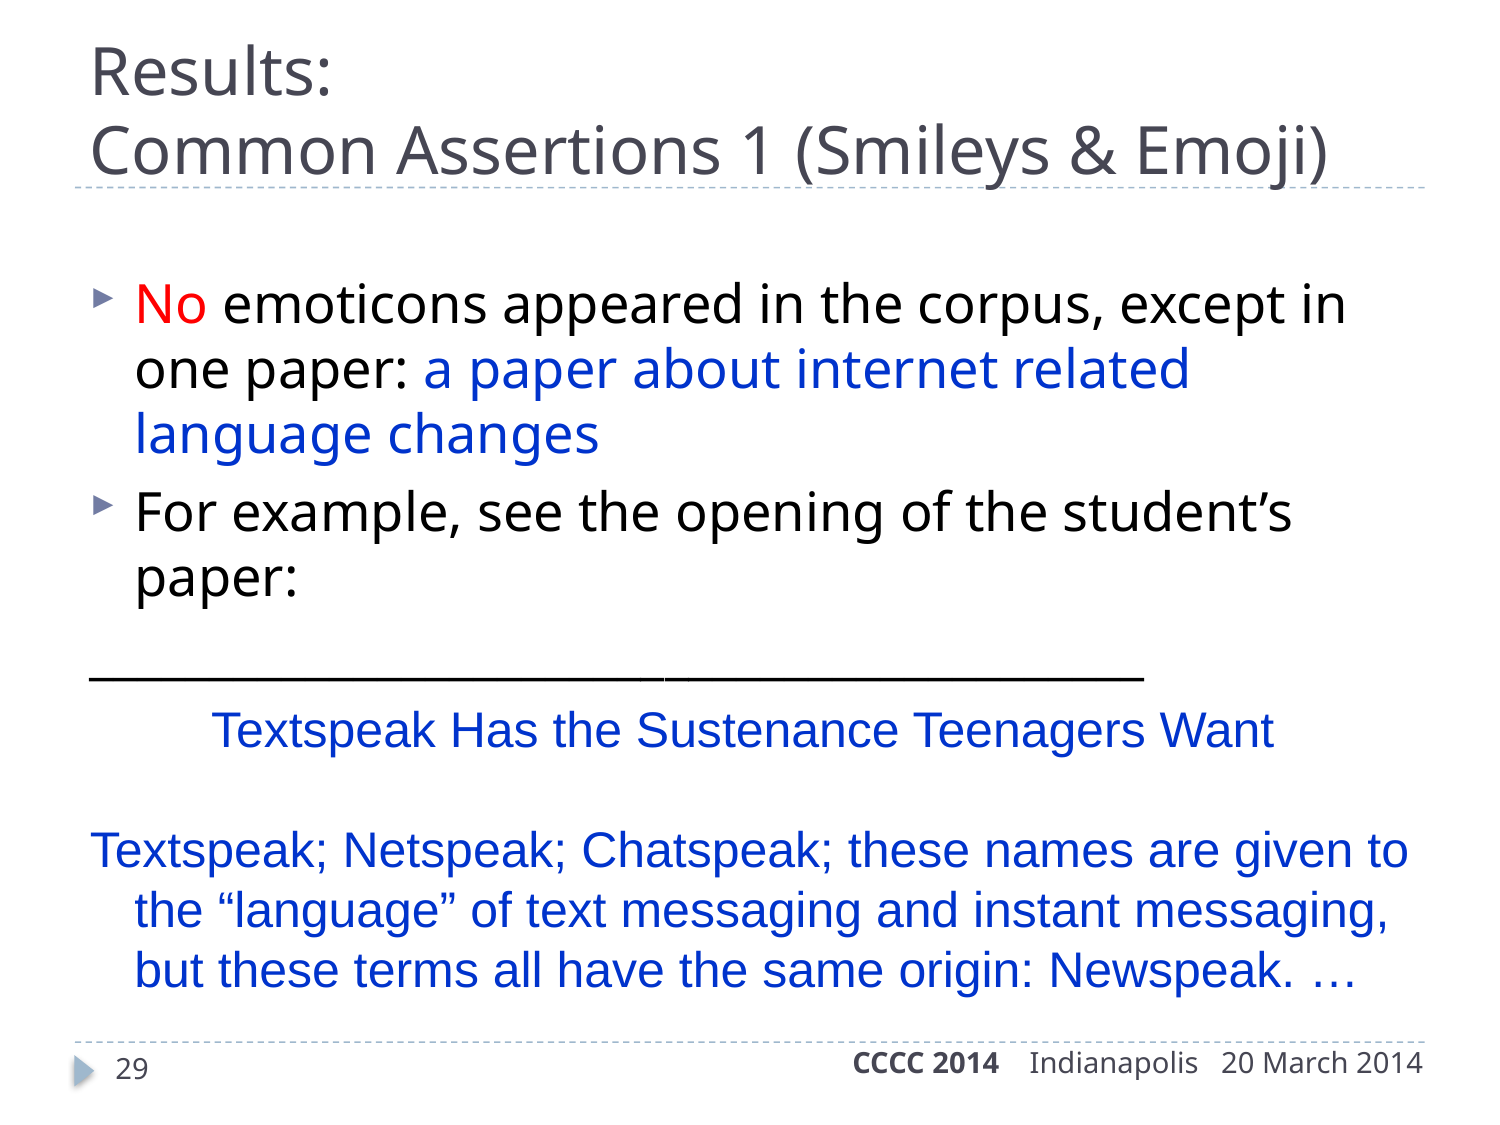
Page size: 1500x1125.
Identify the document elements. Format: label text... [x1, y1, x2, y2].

text_box CCCC 2014 Indianapolis 20 March 2014 [612, 1037, 1438, 1098]
text_box Results: Common Assertions 1 (Smileys & Emoji) [74, 14, 1425, 203]
slide_number 29 [100, 1042, 426, 1103]
text_box No emoticons appeared in the corpus, except in one paper: a paper about internet related language changes For example, see the opening of the student’s paper: ____________________________________________ Textspeak Has the Sustenance Teenagers Want Textspeak; Netspeak; Chatspeak; these names are given to the “language” of text messaging and instant messaging, but these terms all have the same origin: Newspeak. … [74, 262, 1425, 1005]
